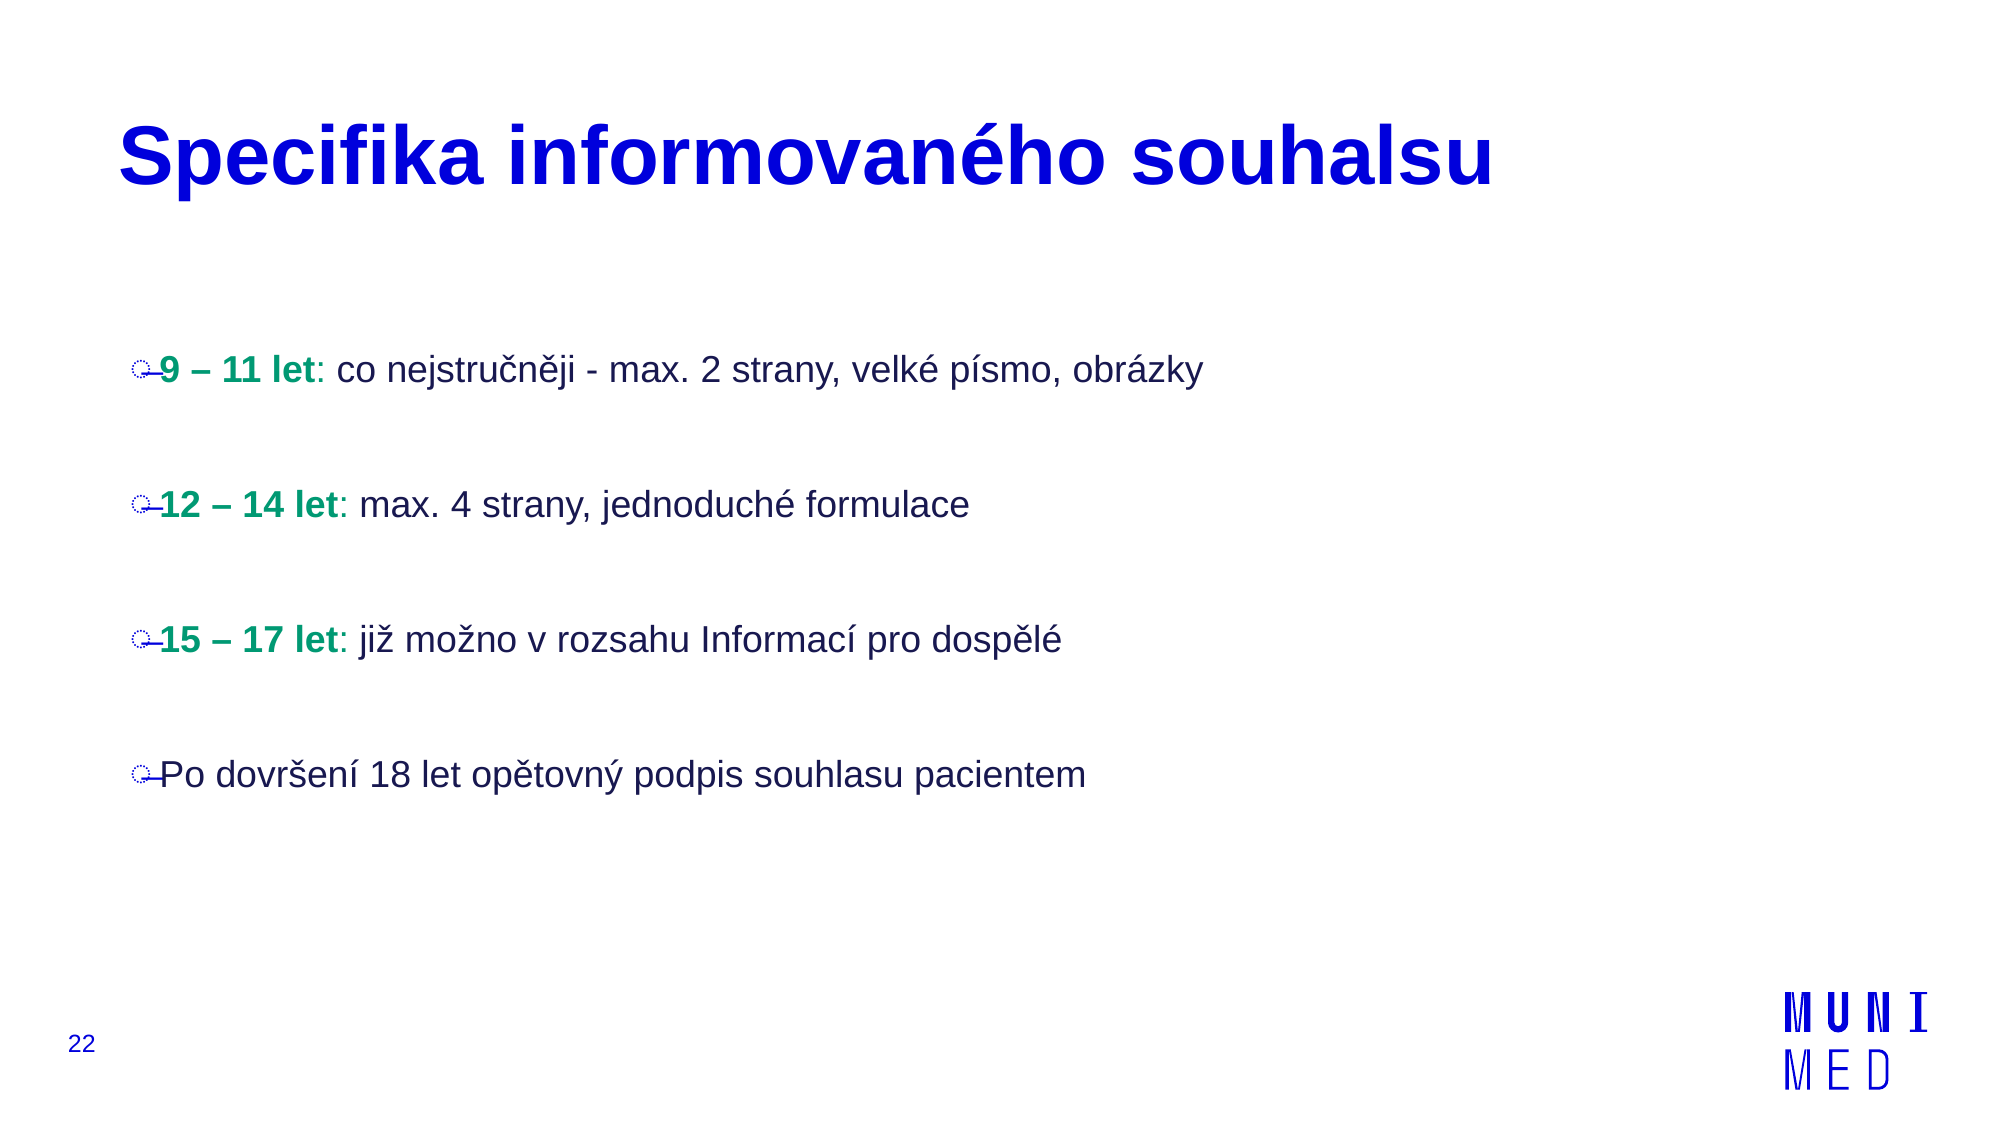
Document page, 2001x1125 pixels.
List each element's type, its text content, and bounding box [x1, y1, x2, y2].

title Specifika informovaného souhalsu [118, 118, 1883, 193]
list 9 – 11 let: co nejstručněji - max. 2 strany, velké písmo, obrázky 12 – 14 let: max. 4 strany, jednoduché formulace 15 – 17 let: již možno v rozsahu Informací pro dospělé Po dovršení 18 let opětovný podpis souhlasu pacientem [118, 277, 1883, 957]
slide_number 22 [67, 1021, 110, 1063]
